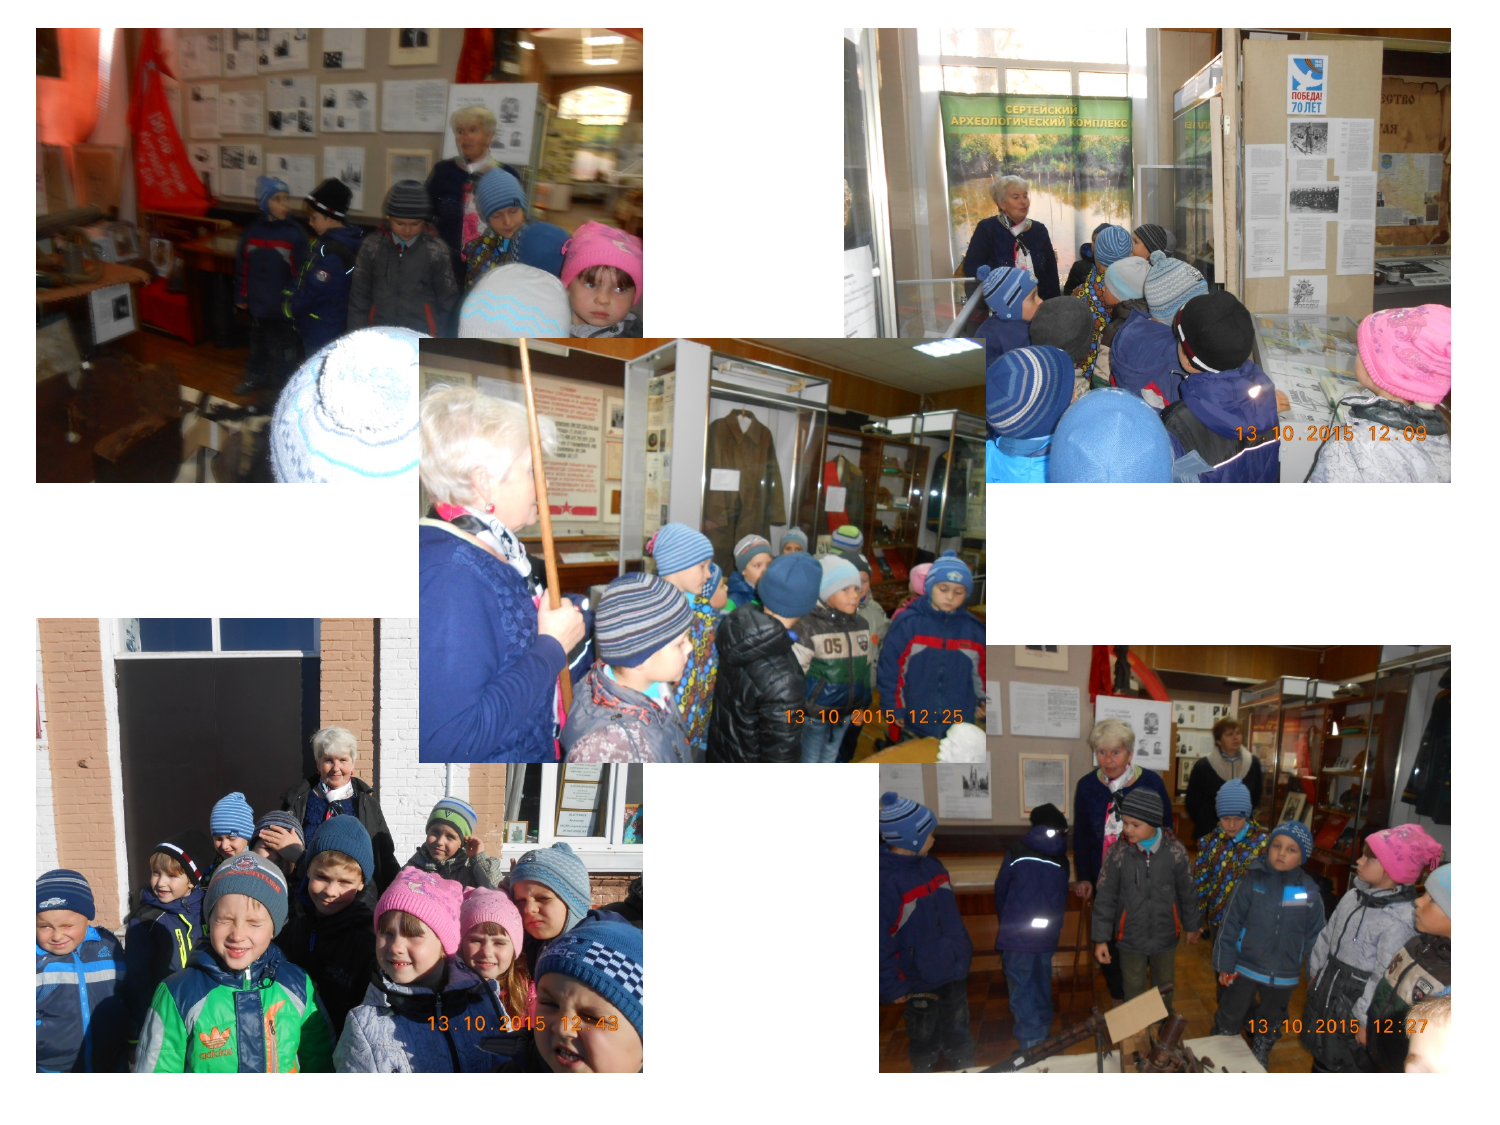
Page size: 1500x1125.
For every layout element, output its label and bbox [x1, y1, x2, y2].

picture [36, 28, 1451, 1074]
